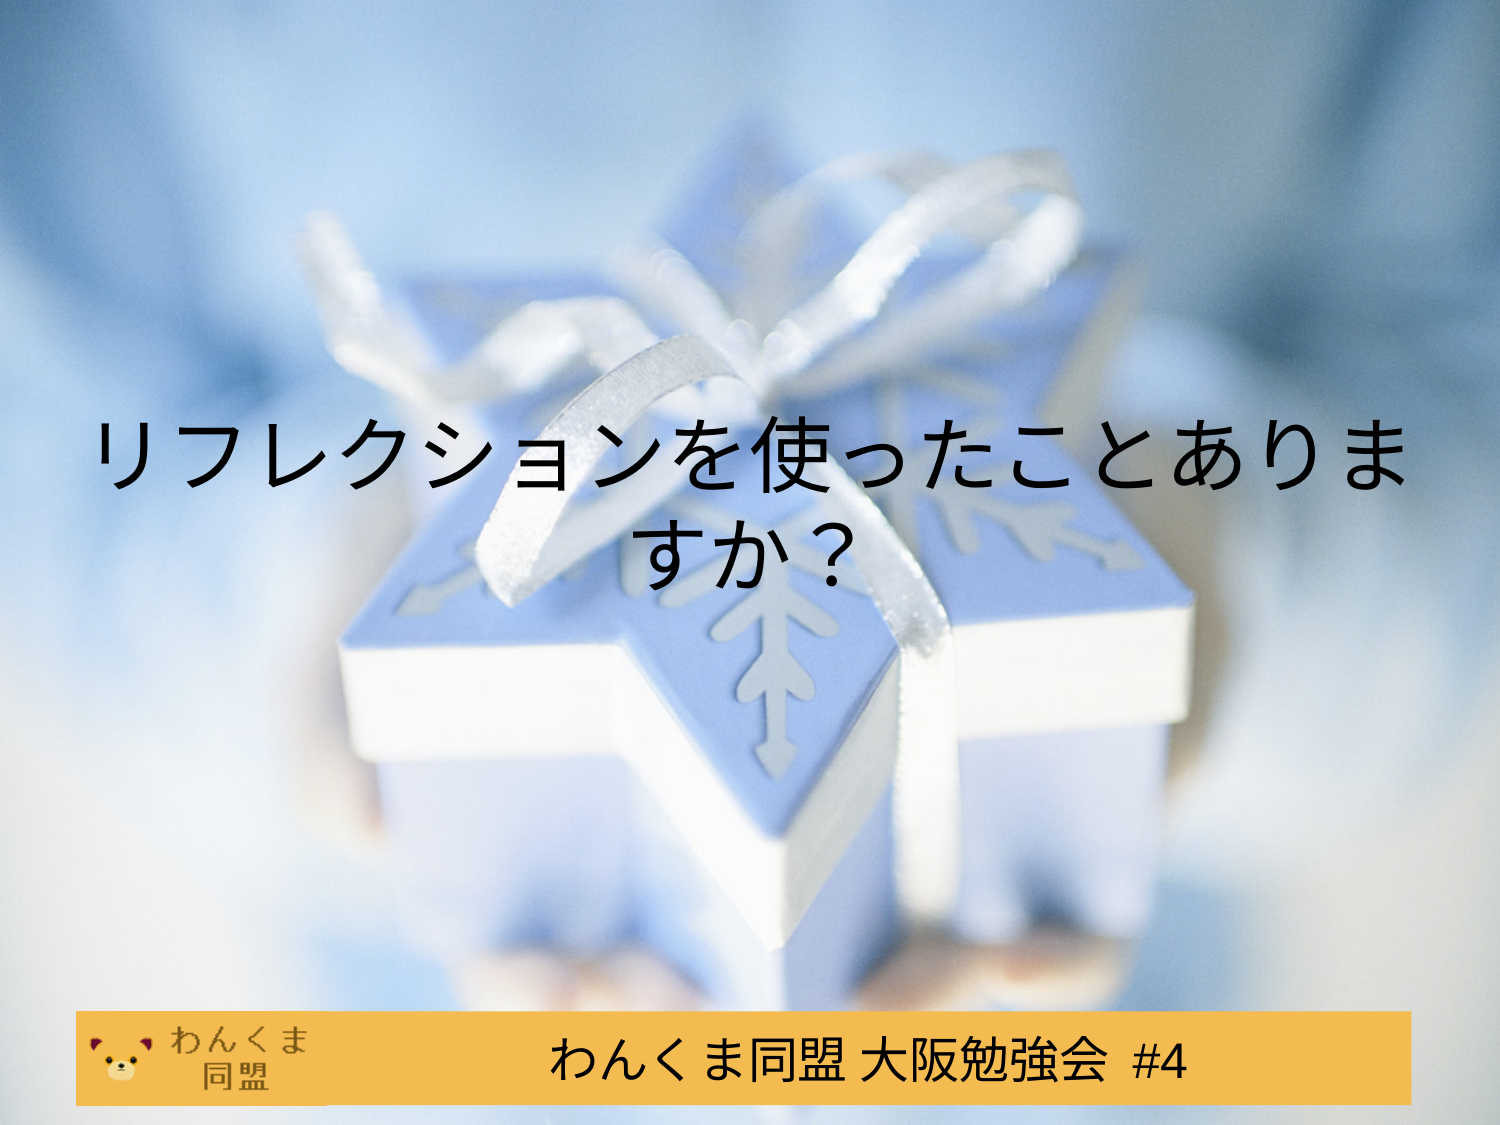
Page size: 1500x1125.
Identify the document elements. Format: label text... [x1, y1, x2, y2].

title リフレクションを使ったことありますか？ [52, 136, 1448, 870]
picture [0, 0, 1500, 1125]
